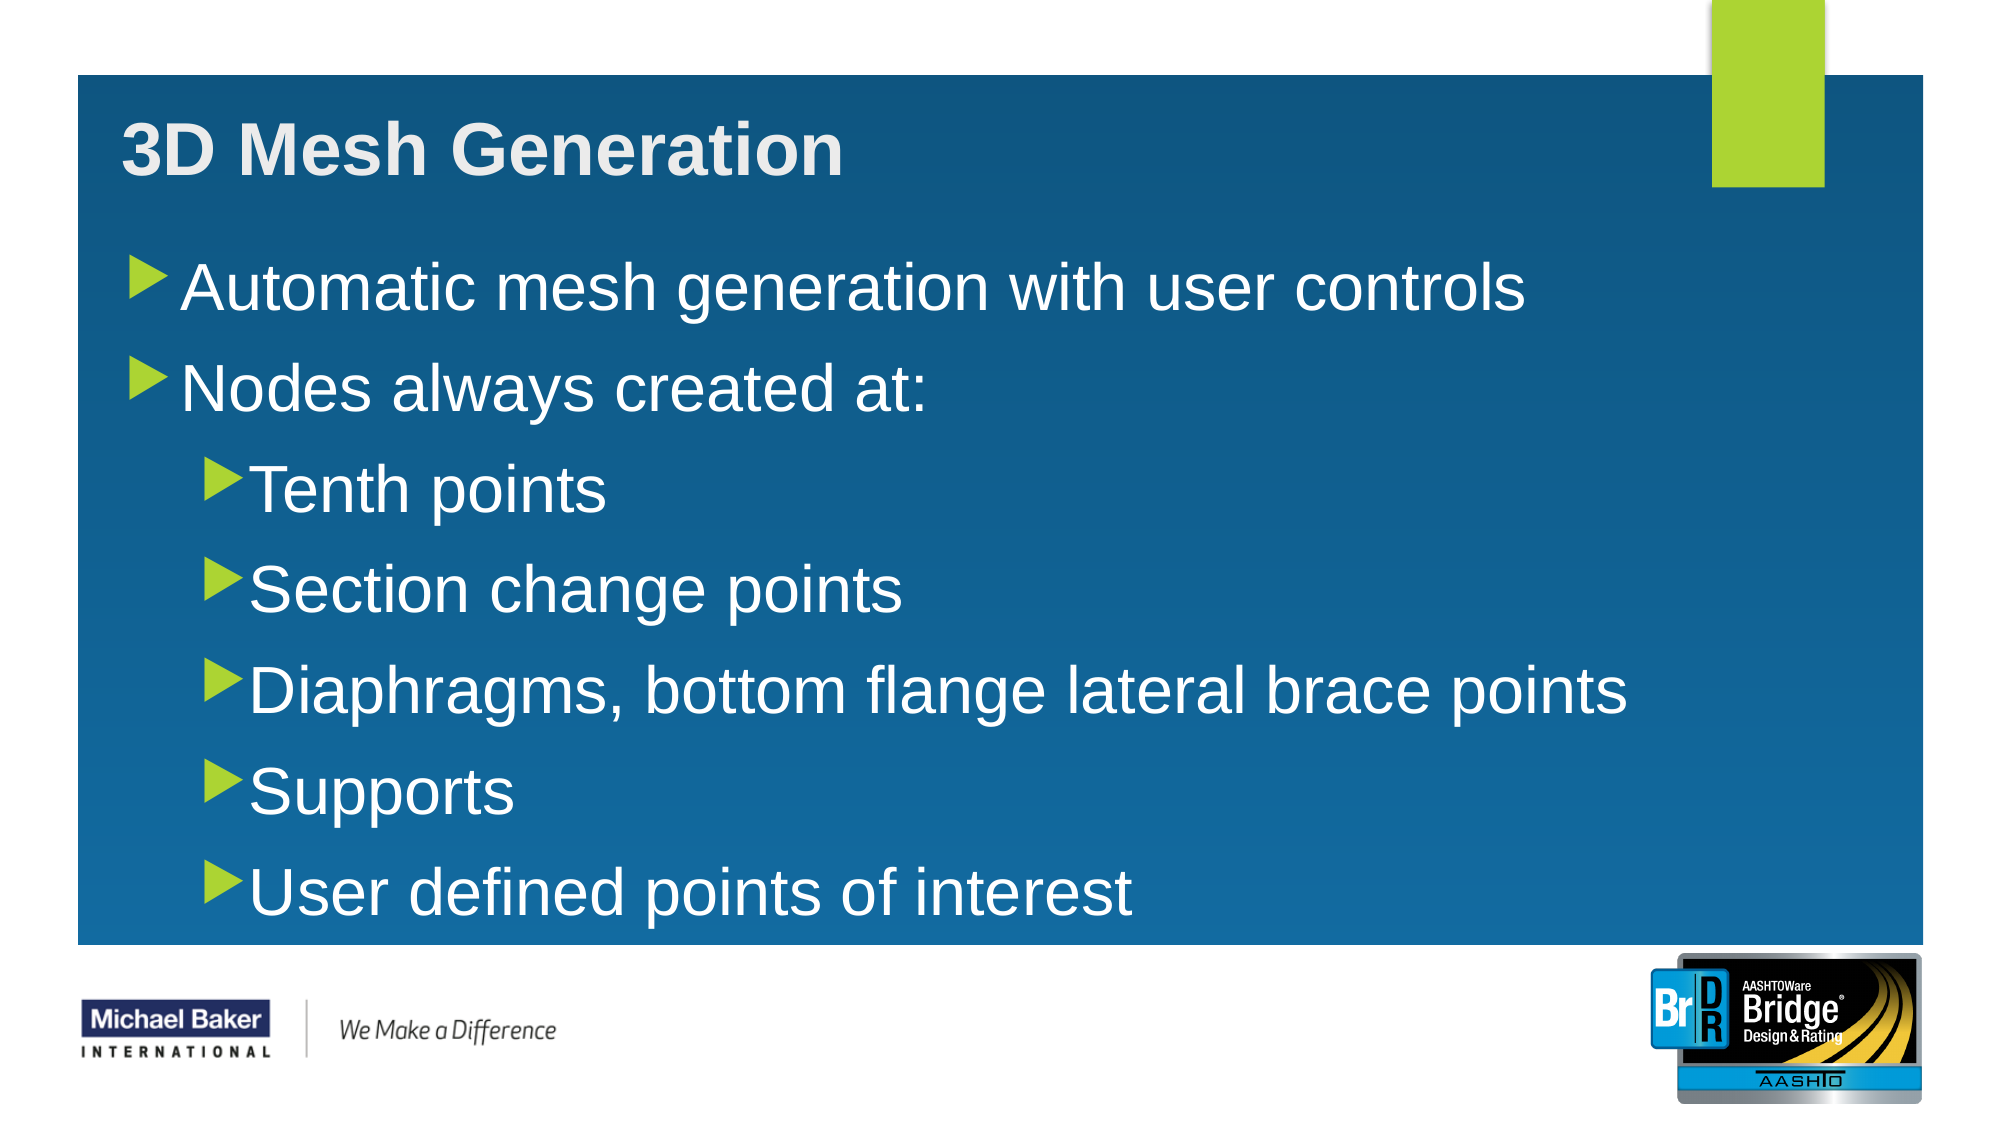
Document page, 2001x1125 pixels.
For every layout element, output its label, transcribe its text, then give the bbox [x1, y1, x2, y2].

picture [78, 991, 564, 1069]
title 3D Mesh Generation [106, 87, 1688, 204]
picture [1650, 953, 1922, 1104]
list Automatic mesh generation with user controls Nodes always created at: Tenth points Section change points Diaphragms, bottom flange lateral brace points Supports User defined points of interest [109, 235, 1893, 945]
slide_number 19 [1698, 48, 1836, 175]
